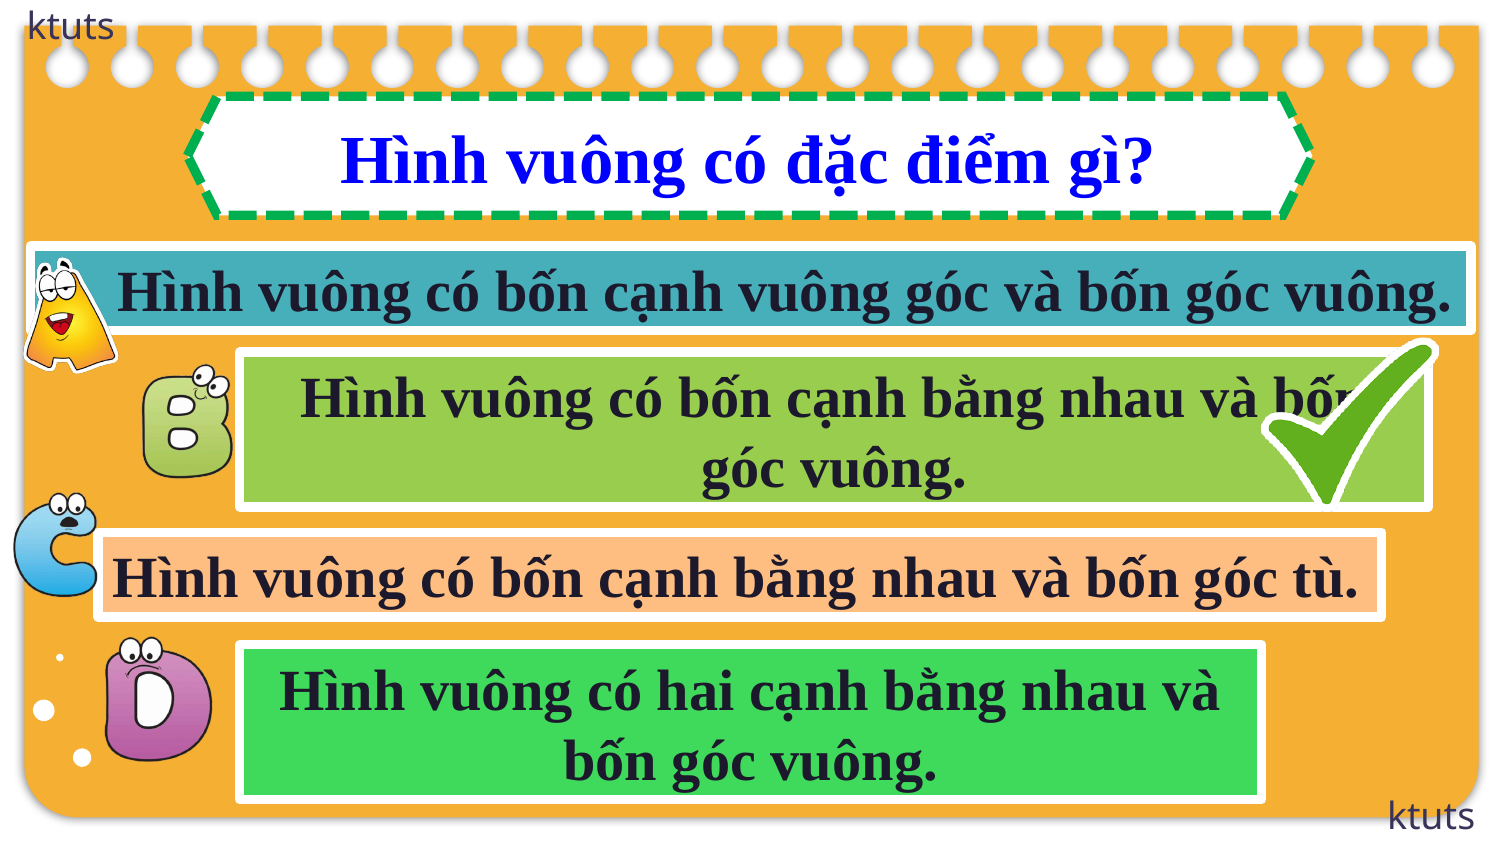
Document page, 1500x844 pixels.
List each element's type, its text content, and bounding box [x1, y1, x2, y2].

text_box Hình vuông có bốn cạnh bằng nhau và bốn góc vuông. [259, 352, 1256, 507]
text_box Hình vuông có bốn cạnh bằng nhau và bốn góc tù. [125, 532, 1382, 617]
picture [0, 244, 254, 819]
text_box Hình vuông có bốn cạnh vuông góc và bốn góc vuông. [143, 245, 1472, 331]
text_box Hình vuông có đặc điểm gì? [187, 96, 1313, 216]
picture [1261, 337, 1439, 516]
text_box Hình vuông có hai cạnh bằng nhau và bốn góc vuông. [239, 644, 1262, 800]
